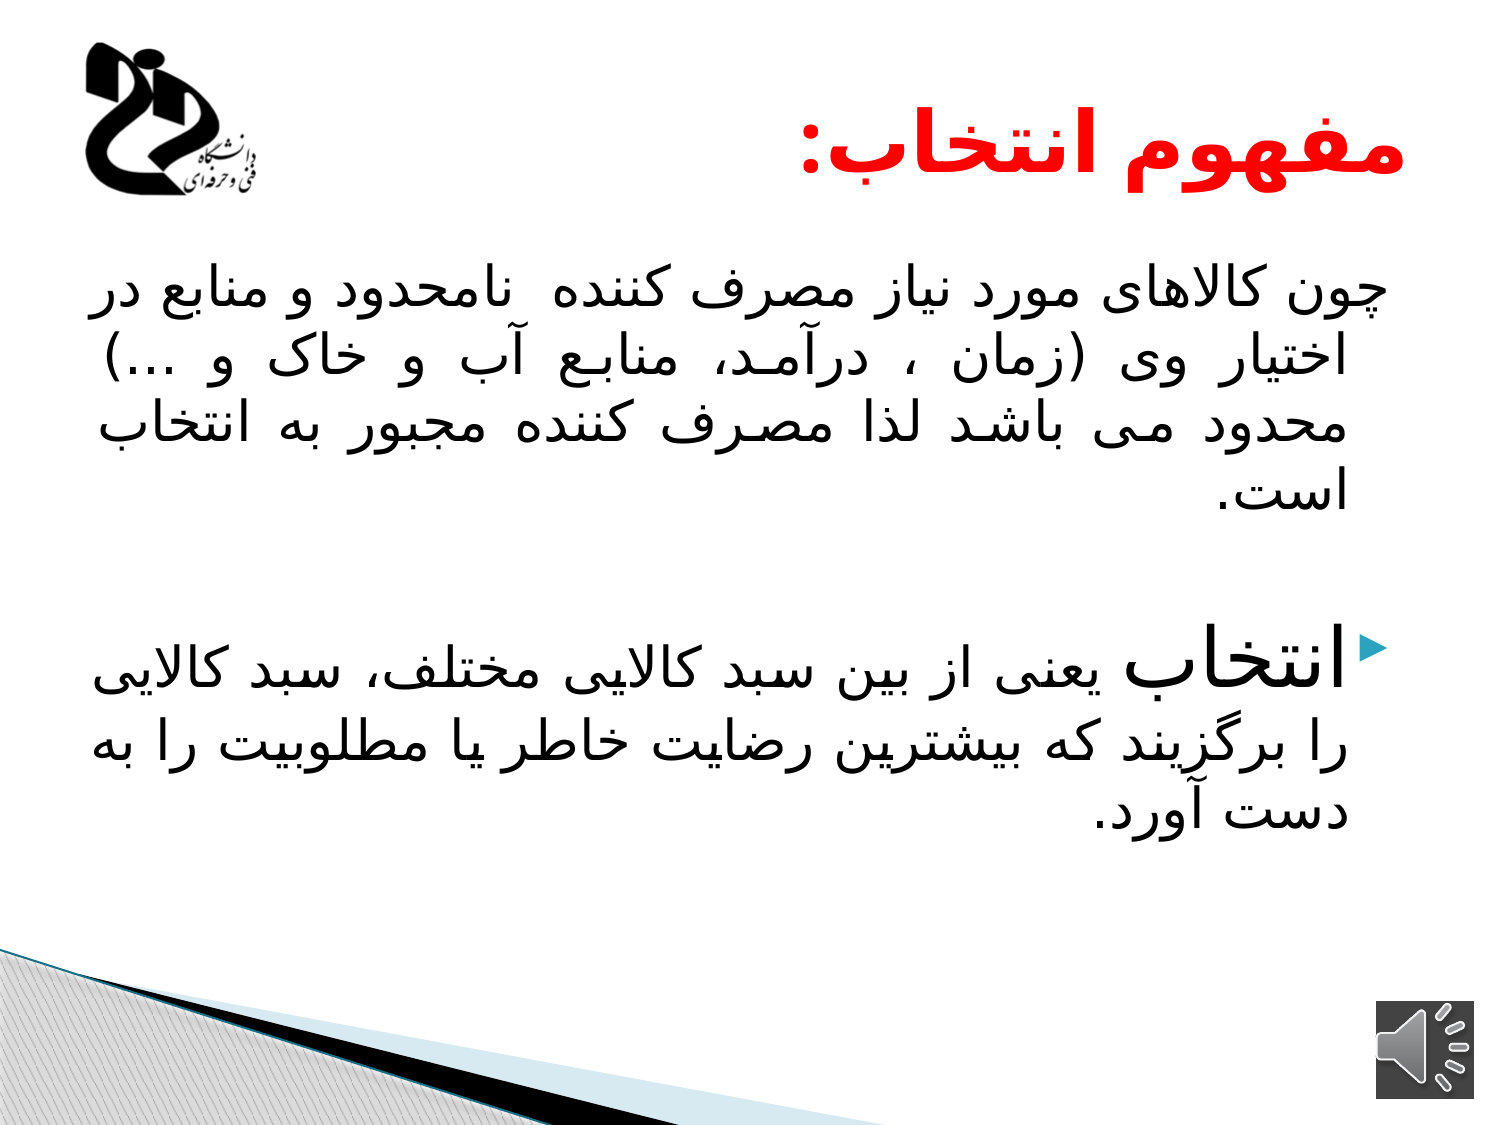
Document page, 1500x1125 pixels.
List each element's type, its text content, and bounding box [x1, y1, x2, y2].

picture [1374, 999, 1476, 1101]
list چون کالاهای مورد نیاز مصرف کننده نامحدود و منابع در اختیار وی (زمان ، درآمد، منابع آب و خاک و ...) محدود می باشد لذا مصرف کننده مجبور به انتخاب است. انتخاب یعنی از بین سبد کالایی مختلف، سبد کالایی را برگزیند که بیشترین رضایت خاطر یا مطلوبیت را به دست آورد. [75, 243, 1425, 986]
picture [12, 37, 300, 243]
title مفهوم انتخاب: [305, 45, 1425, 233]
